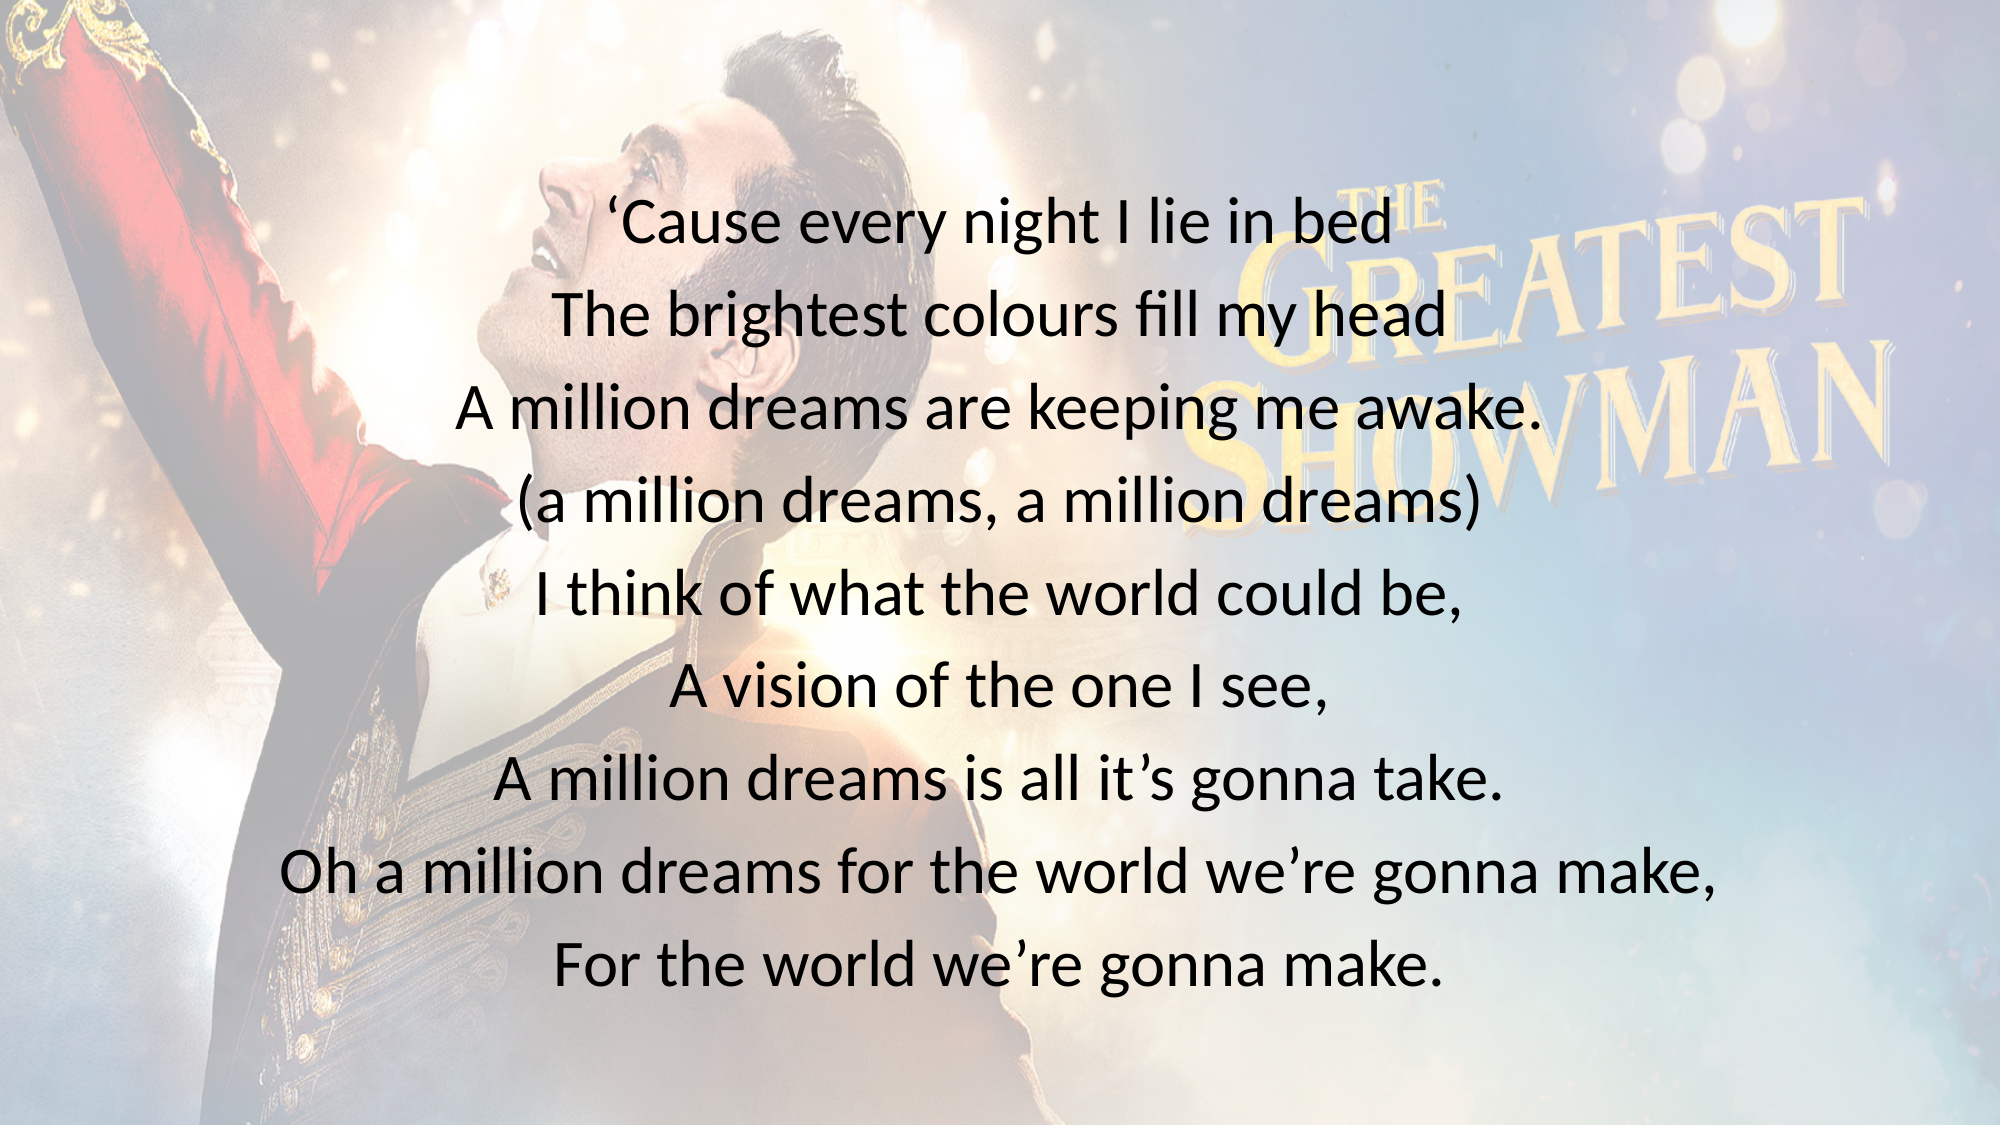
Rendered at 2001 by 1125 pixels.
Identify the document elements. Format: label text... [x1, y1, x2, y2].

list ‘Cause every night I lie in bed The brightest colours fill my head A million dreams are keeping me awake. (a million dreams, a million dreams) I think of what the world could be, A vision of the one I see, A million dreams is all it’s gonna take. Oh a million dreams for the world we’re gonna make, For the world we’re gonna make. [137, 78, 1863, 1014]
